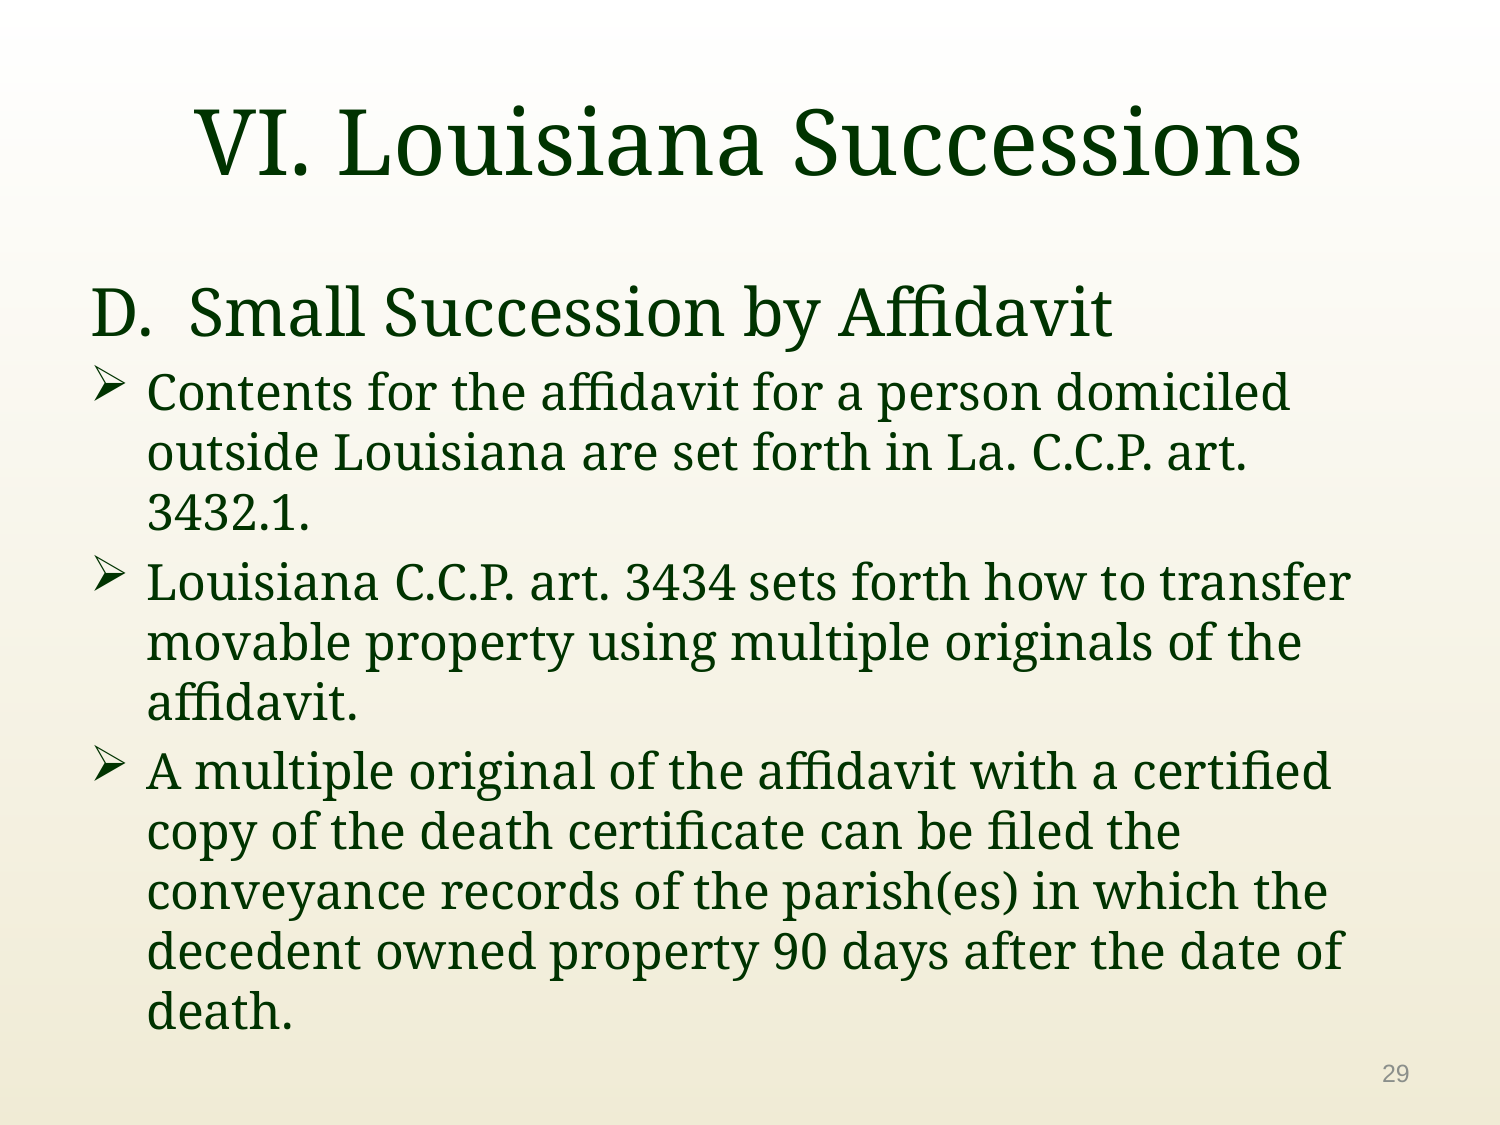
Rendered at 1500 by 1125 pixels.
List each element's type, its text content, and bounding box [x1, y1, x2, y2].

slide_number 29 [1074, 1042, 1425, 1103]
list D. Small Succession by Affidavit Contents for the affidavit for a person domiciled outside Louisiana are set forth in La. C.C.P. art. 3432.1. Louisiana C.C.P. art. 3434 sets forth how to transfer movable property using multiple originals of the affidavit. A multiple original of the affidavit with a certified copy of the death certificate can be filed the conveyance records of the parish(es) in which the decedent owned property 90 days after the date of death. [75, 262, 1425, 1005]
title VI. Louisiana Successions [75, 45, 1425, 233]
